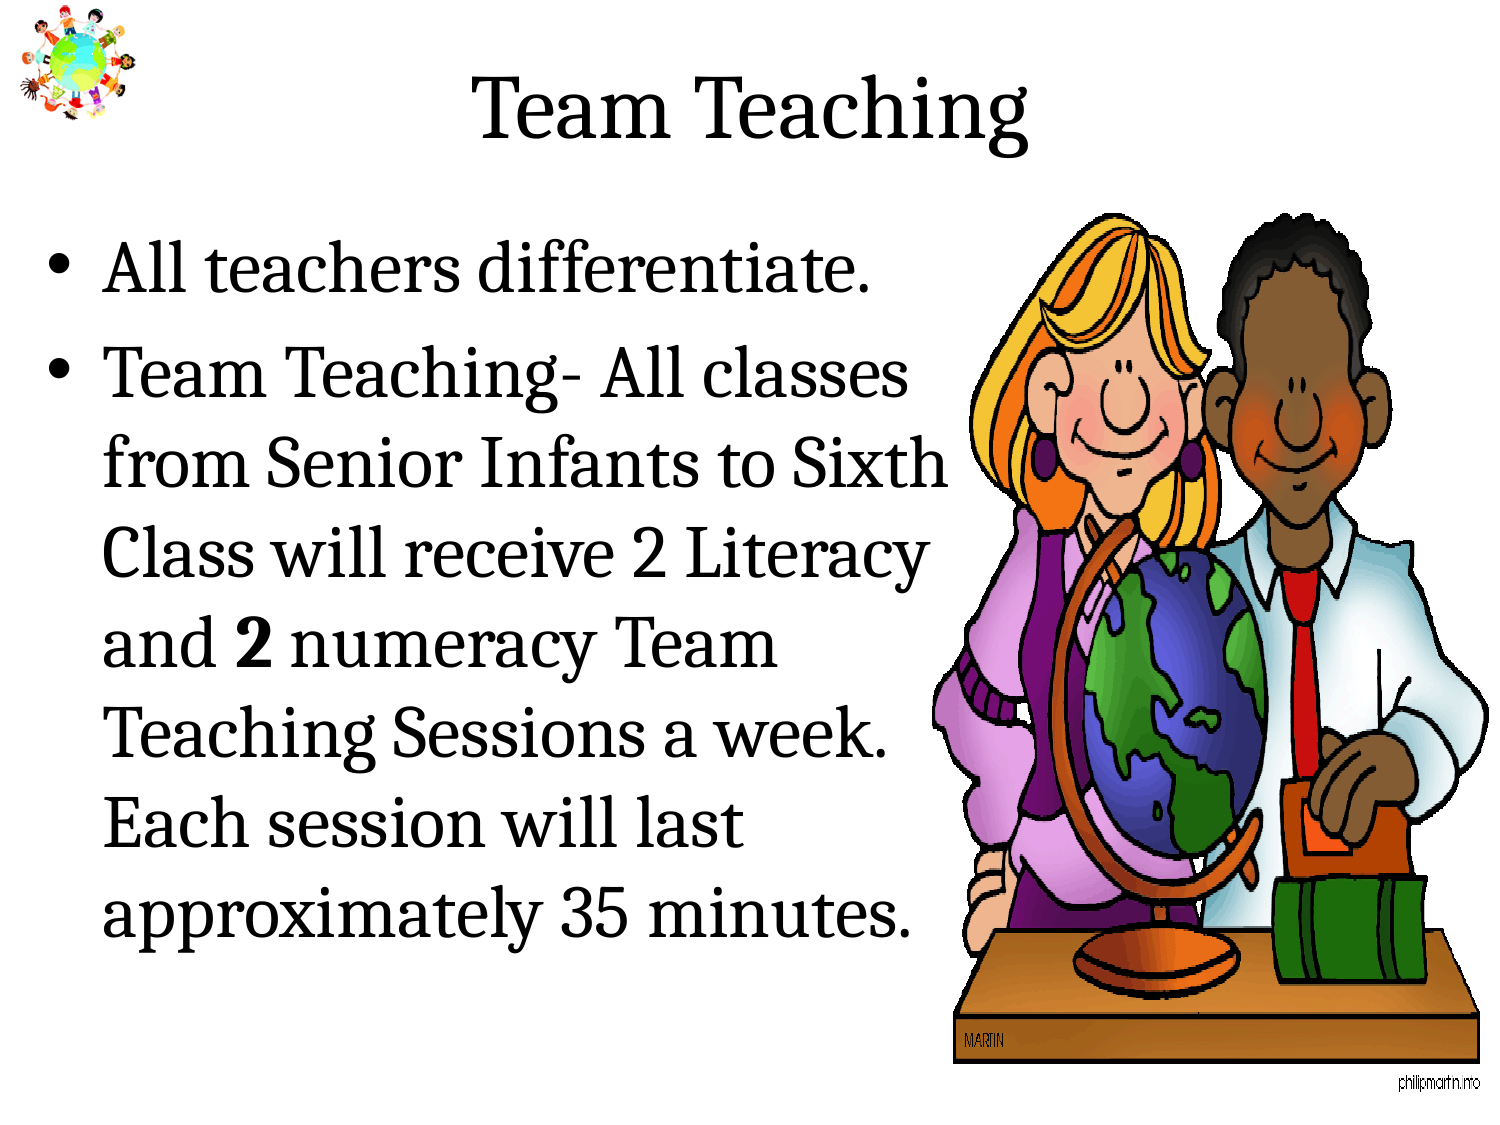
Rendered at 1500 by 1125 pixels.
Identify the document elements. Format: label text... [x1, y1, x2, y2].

list All teachers differentiate. Team Teaching- All classes from Senior Infants to Sixth Class will receive 2 Literacy and 2 numeracy Team Teaching Sessions a week. Each session will last approximately 35 minutes. [31, 209, 908, 1073]
picture [913, 196, 1500, 1113]
picture [0, 0, 150, 129]
title Team Teaching [75, 7, 1425, 196]
